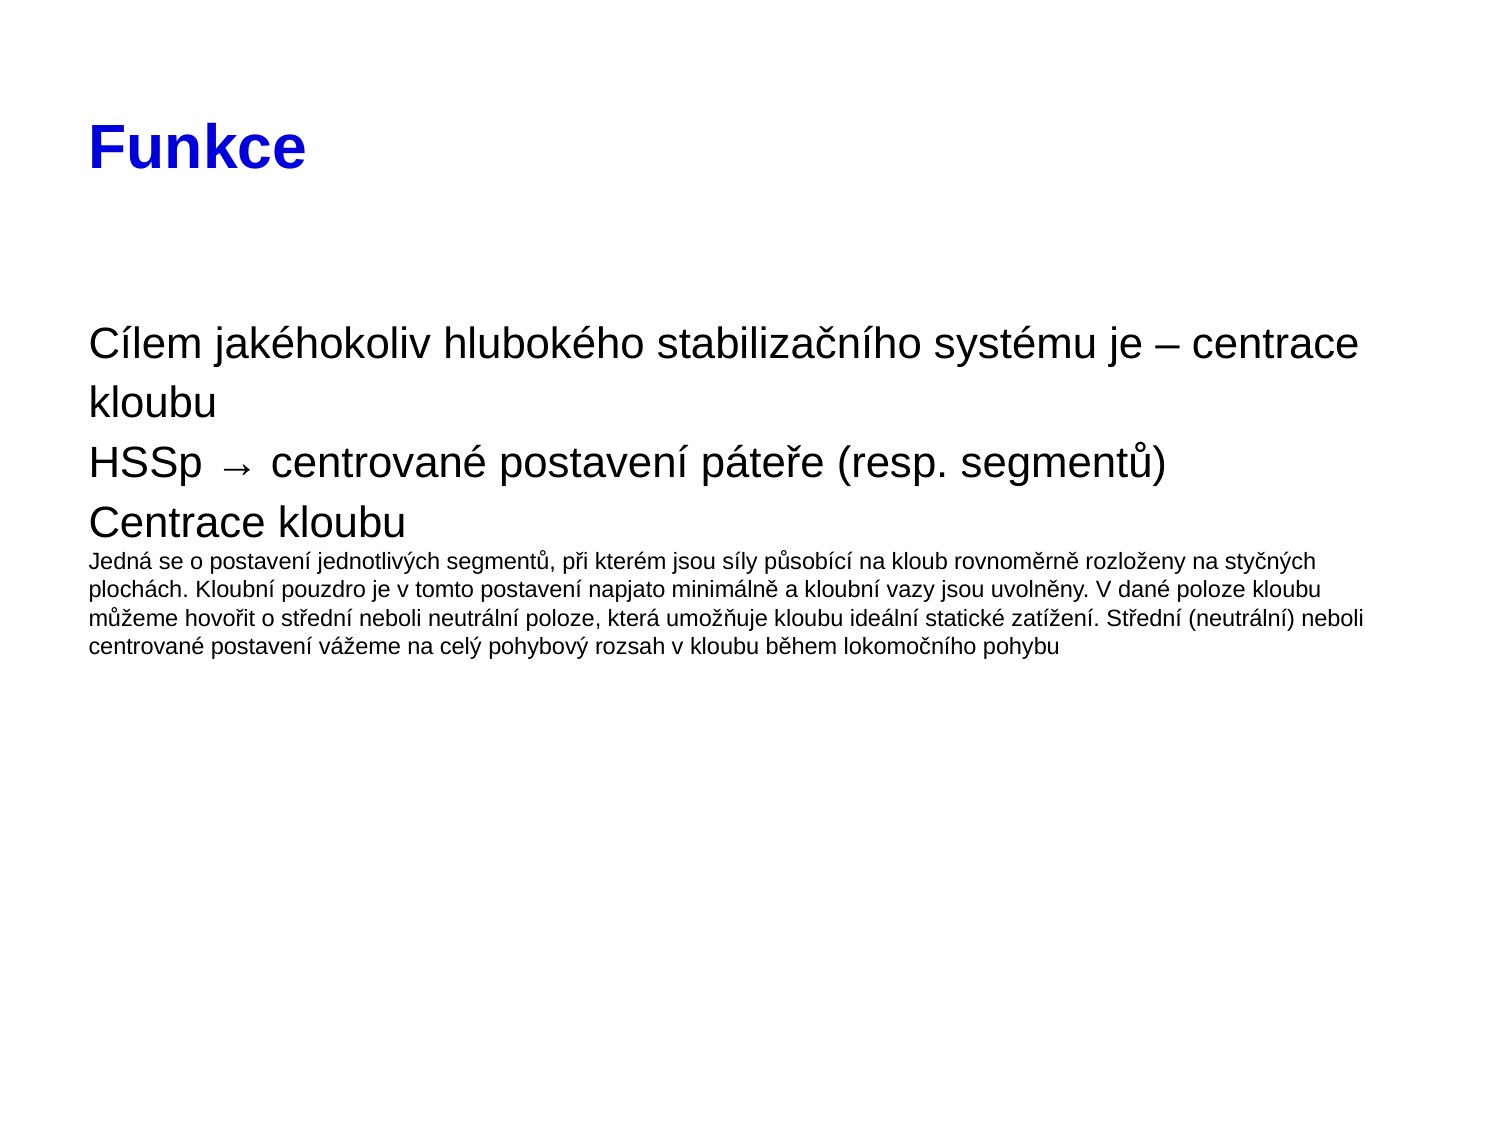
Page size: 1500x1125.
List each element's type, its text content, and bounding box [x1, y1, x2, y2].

title Funkce [88, 118, 1412, 193]
list Cílem jakéhokoliv hlubokého stabilizačního systému je – centrace kloubu HSSp → centrované postavení páteře (resp. segmentů) Centrace kloubu Jedná se o postavení jednotlivých segmentů, při kterém jsou síly působící na kloub rovnoměrně rozloženy na styčných plochách. Kloubní pouzdro je v tomto postavení napjato minimálně a kloubní vazy jsou uvolněny. V dané poloze kloubu můžeme hovořit o střední neboli neutrální poloze, která umožňuje kloubu ideální statické zatížení. Střední (neutrální) neboli centrované postavení vážeme na celý pohybový rozsah v kloubu během lokomočního pohybu [88, 307, 1412, 957]
